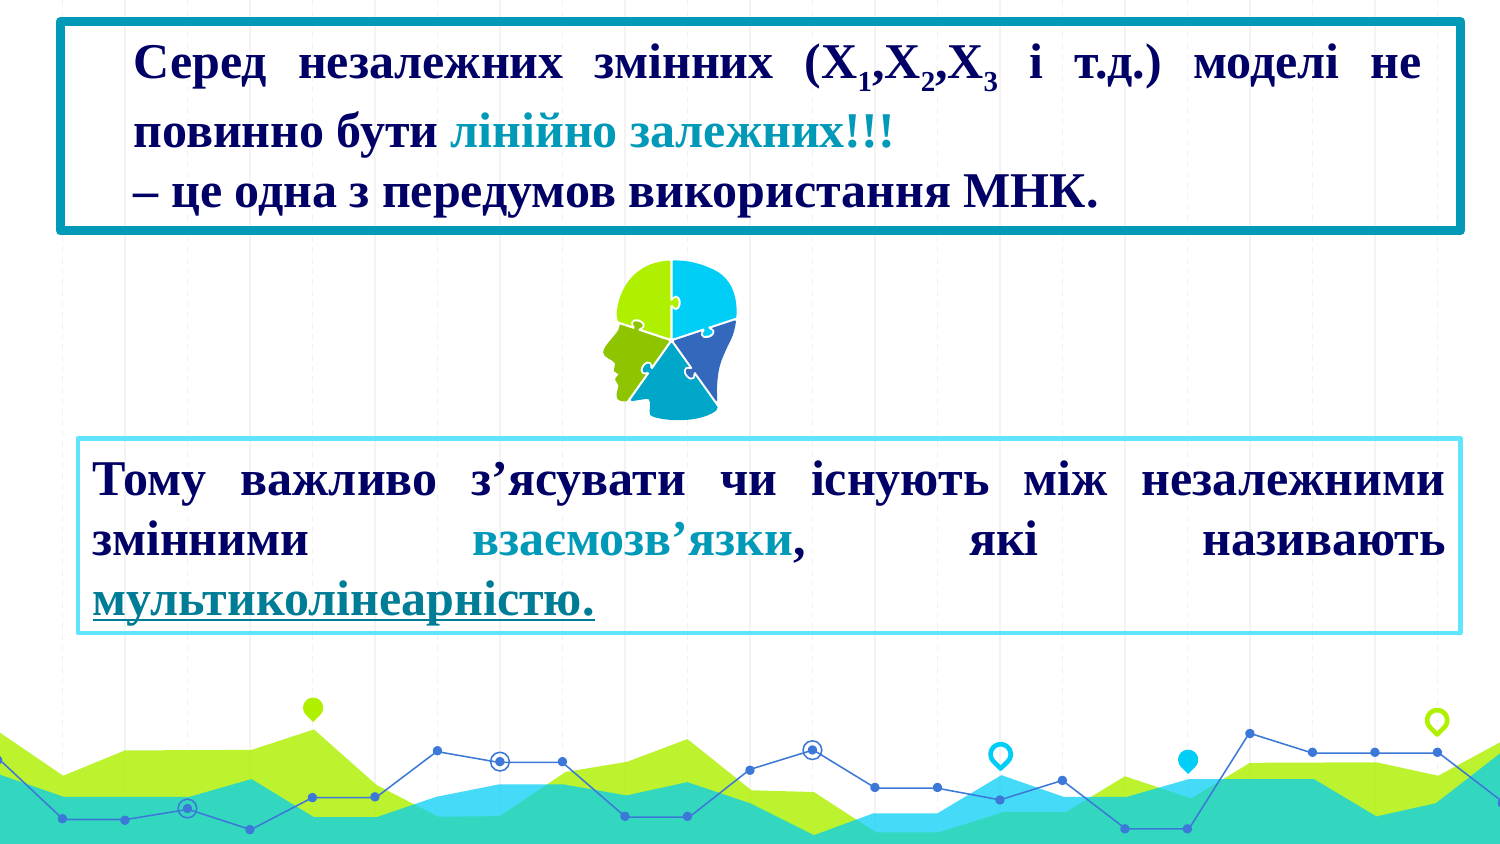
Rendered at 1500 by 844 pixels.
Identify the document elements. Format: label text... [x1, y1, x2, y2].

text_box Серед незалежних змінних (Х1,Х2,Х3 і т.д.) моделі не повинно бути лінійно залежних!!! – це одна з передумов використання МНК. [119, 21, 1437, 225]
text_box Тому важливо з’ясувати чи існують між незалежними змінними взаємозв’язки, які називають мультиколінеарністю. [77, 438, 1461, 633]
text_box [60, 21, 1461, 231]
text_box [602, 259, 738, 426]
